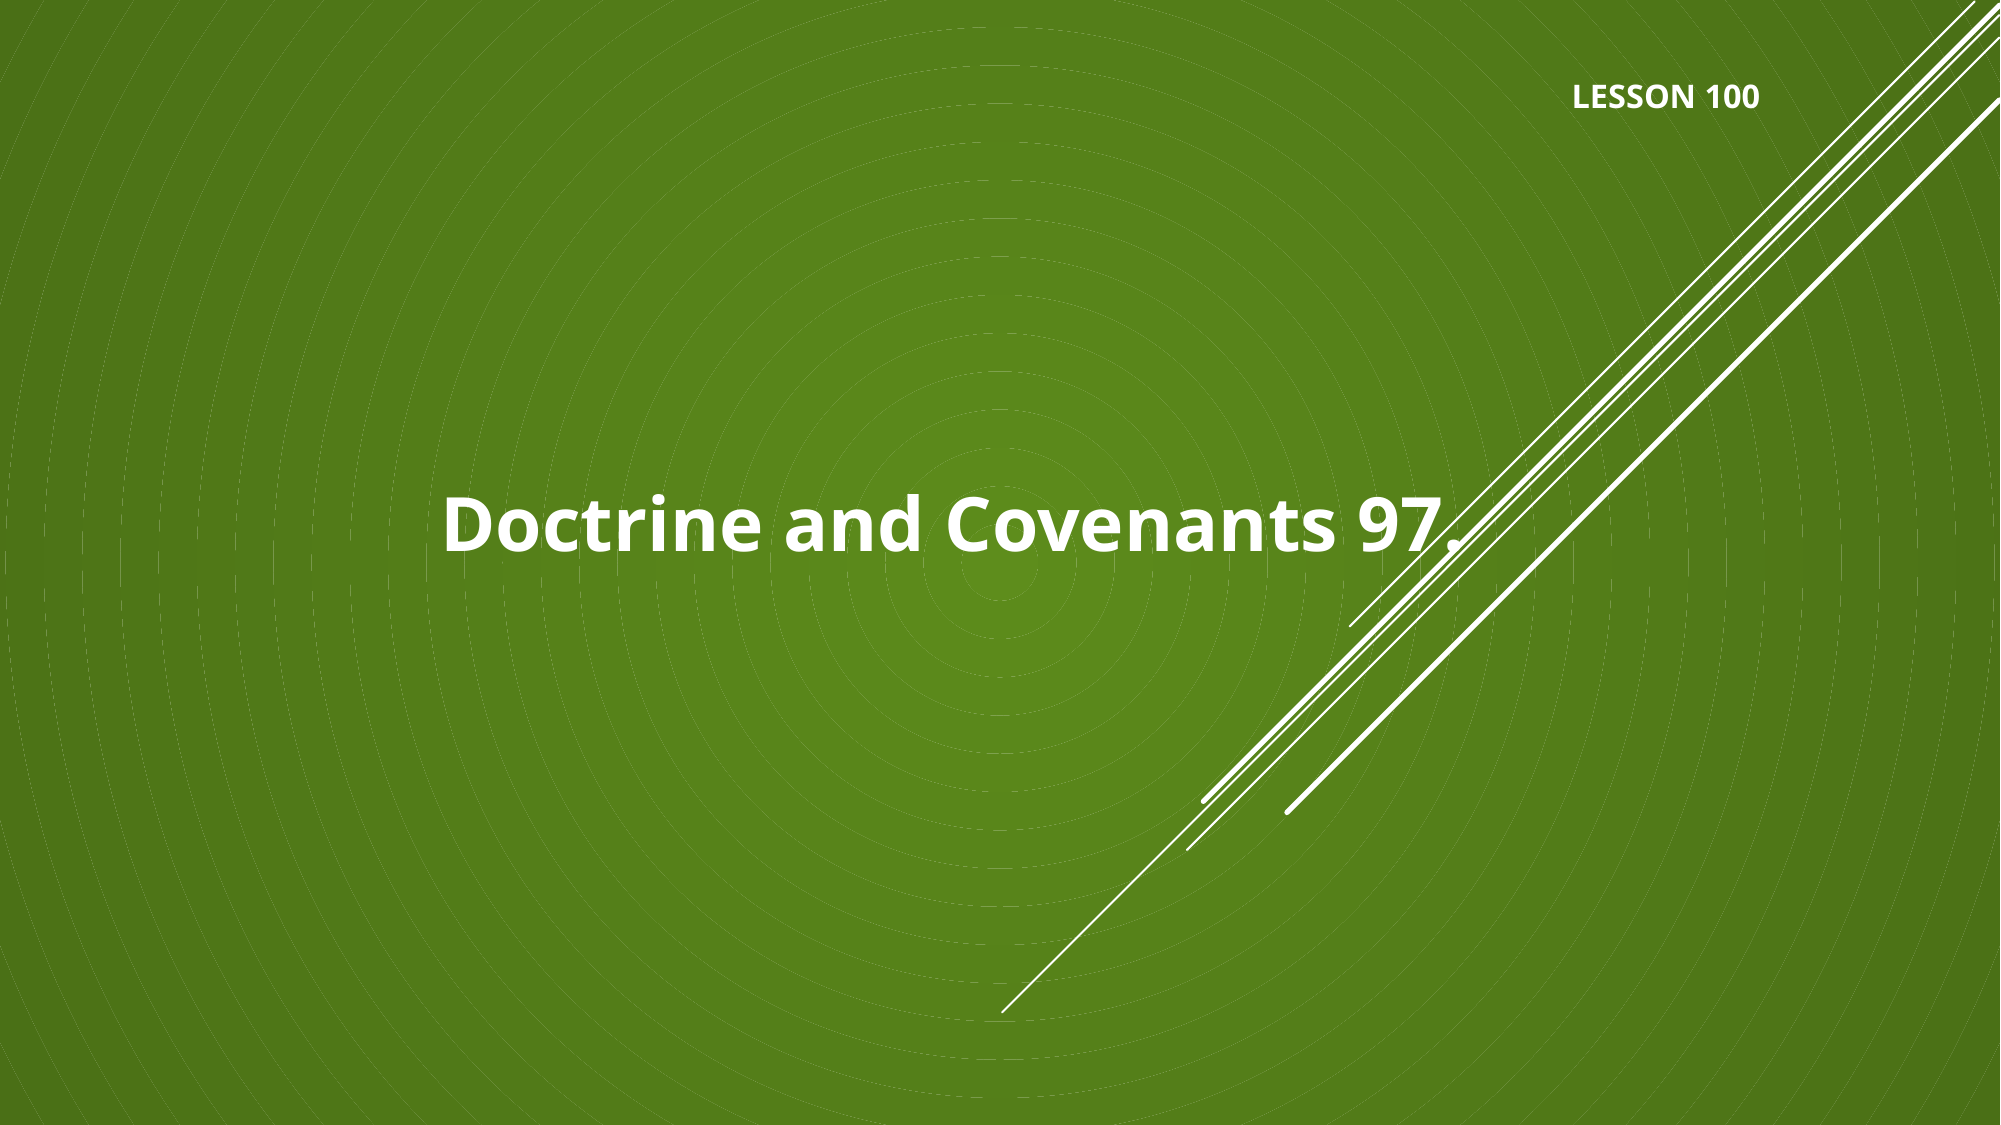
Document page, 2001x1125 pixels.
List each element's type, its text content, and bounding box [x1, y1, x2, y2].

text_box LESSON 100 [1556, 68, 1814, 147]
text_box Doctrine and Covenants 97. [391, 469, 1515, 575]
